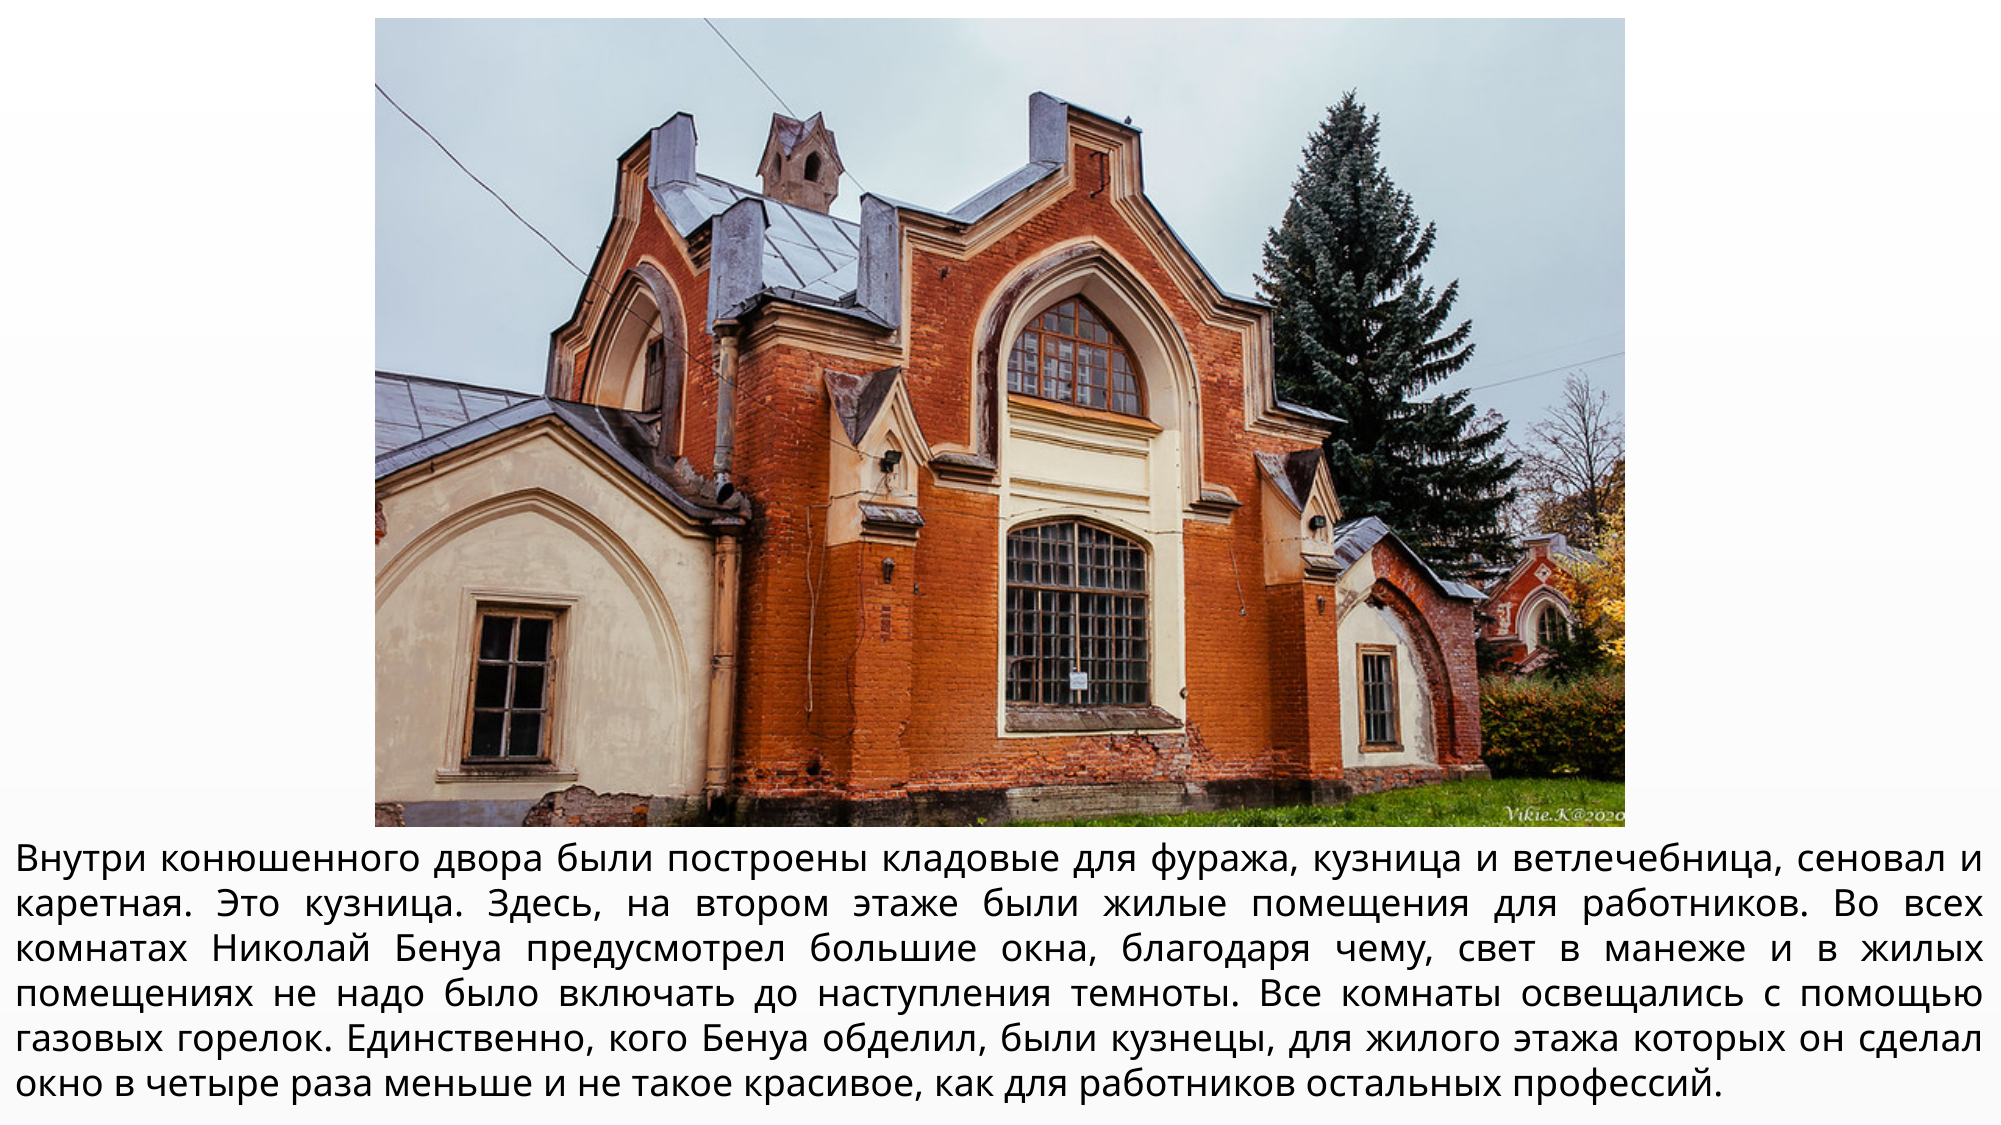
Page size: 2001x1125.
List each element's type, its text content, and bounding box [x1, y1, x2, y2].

text_box Внутри конюшенного двора были построены кладовые для фуража, кузница и ветлечебница, сеновал и каретная. Это кузница. Здесь, на втором этаже были жилые помещения для работников. Во всех комнатах Николай Бенуа предусмотрел большие окна, благодаря чему, свет в манеже и в жилых помещениях не надо было включать до наступления темноты. Все комнаты освещались с помощью газовых горелок. Единственно, кого Бенуа обделил, были кузнецы, для жилого этажа которых он сделал окно в четыре раза меньше и не такое красивое, как для работников остальных профессий. [0, 826, 2000, 1125]
picture [374, 17, 1626, 828]
